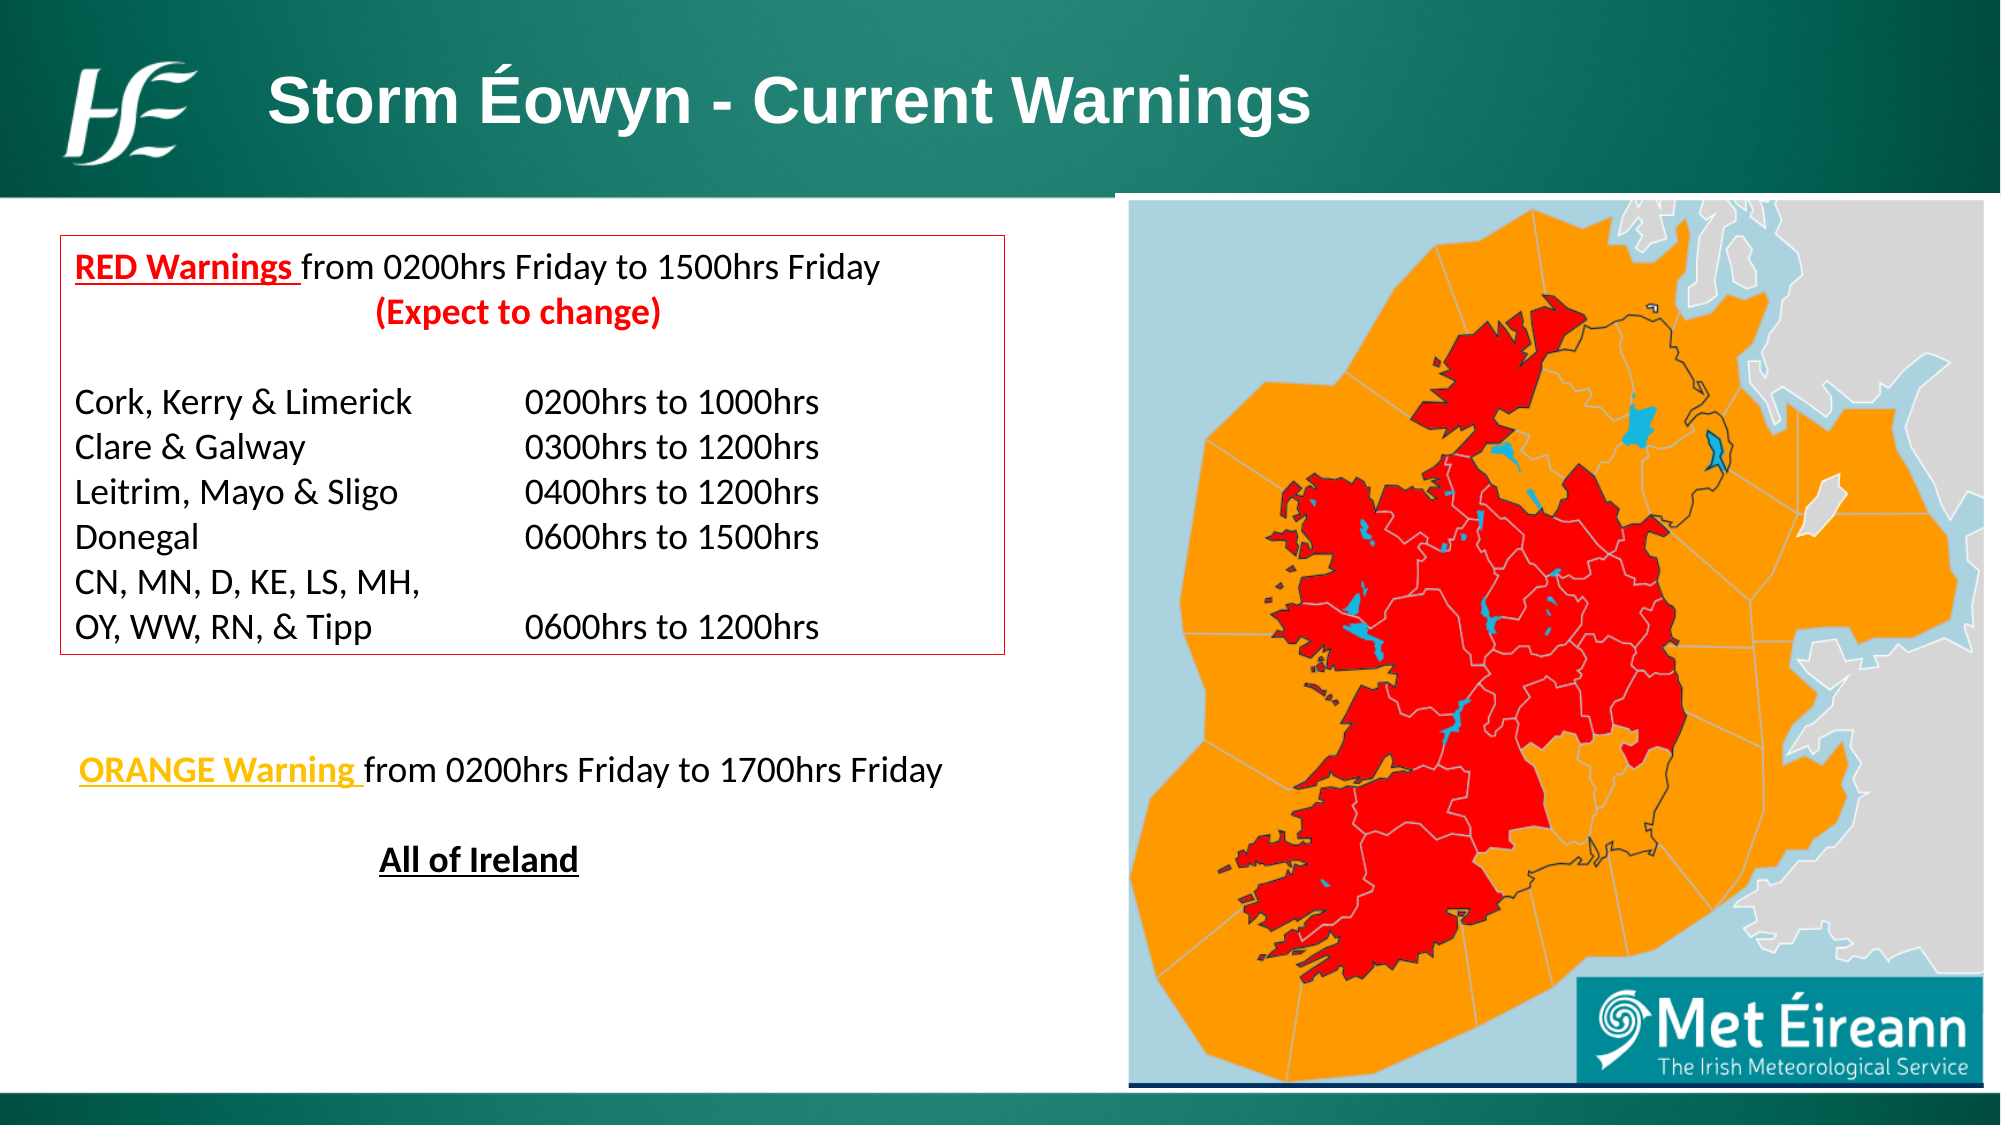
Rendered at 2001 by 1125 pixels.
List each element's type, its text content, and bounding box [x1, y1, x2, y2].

list Storm Éowyn - Current Warnings [267, 65, 1607, 194]
picture [0, 0, 2001, 1125]
text_box RED Warnings from 0200hrs Friday to 1500hrs Friday (Expect to change) Cork, Kerry & Limerick 0200hrs to 1000hrs Clare & Galway 0300hrs to 1200hrs Leitrim, Mayo & Sligo 0400hrs to 1200hrs Donegal 0600hrs to 1500hrs CN, MN, D, KE, LS, MH, OY, WW, RN, & Tipp 0600hrs to 1200hrs [60, 235, 1005, 655]
text_box [43, 213, 1115, 1076]
text_box ORANGE Warning from 0200hrs Friday to 1700hrs Friday All of Ireland [64, 737, 959, 888]
